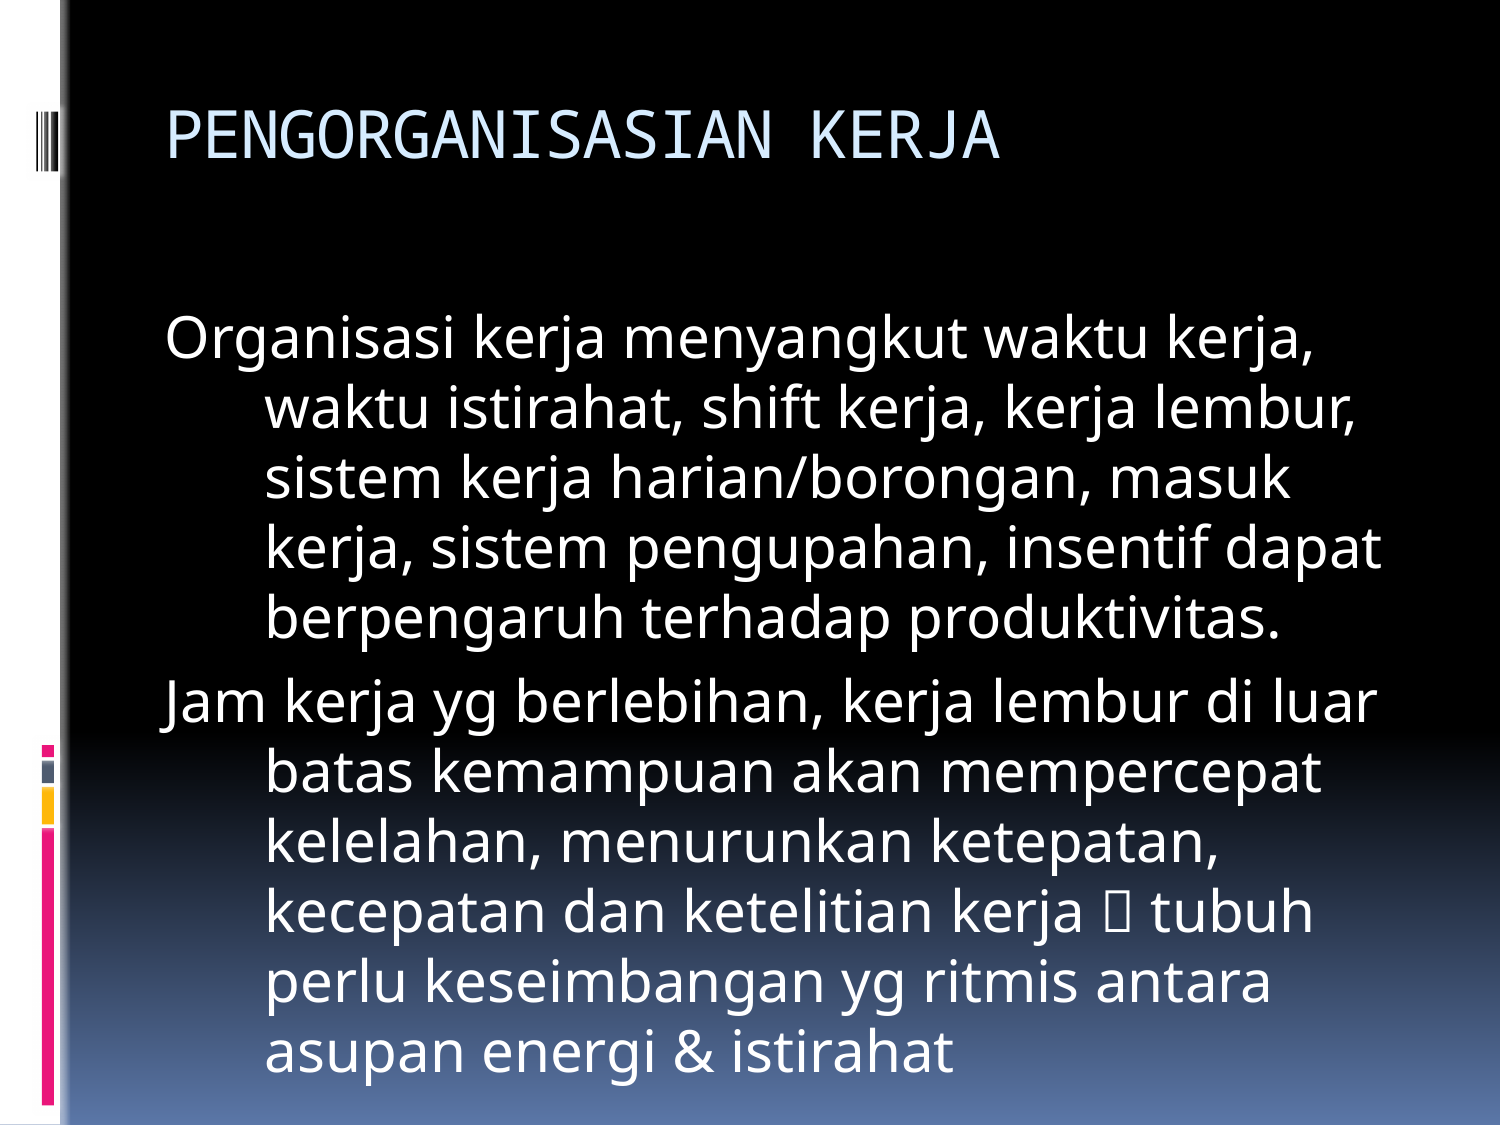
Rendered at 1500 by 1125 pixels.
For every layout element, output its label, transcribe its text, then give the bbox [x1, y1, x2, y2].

title PENGORGANISASIAN KERJA [150, 83, 1425, 234]
list Organisasi kerja menyangkut waktu kerja, waktu istirahat, shift kerja, kerja lembur, sistem kerja harian/borongan, masuk kerja, sistem pengupahan, insentif dapat berpengaruh terhadap produktivitas. Jam kerja yg berlebihan, kerja lembur di luar batas kemampuan akan mempercepat kelelahan, menurunkan ketepatan, kecepatan dan ketelitian kerja  tubuh perlu keseimbangan yg ritmis antara asupan energi & istirahat [150, 292, 1425, 1043]
